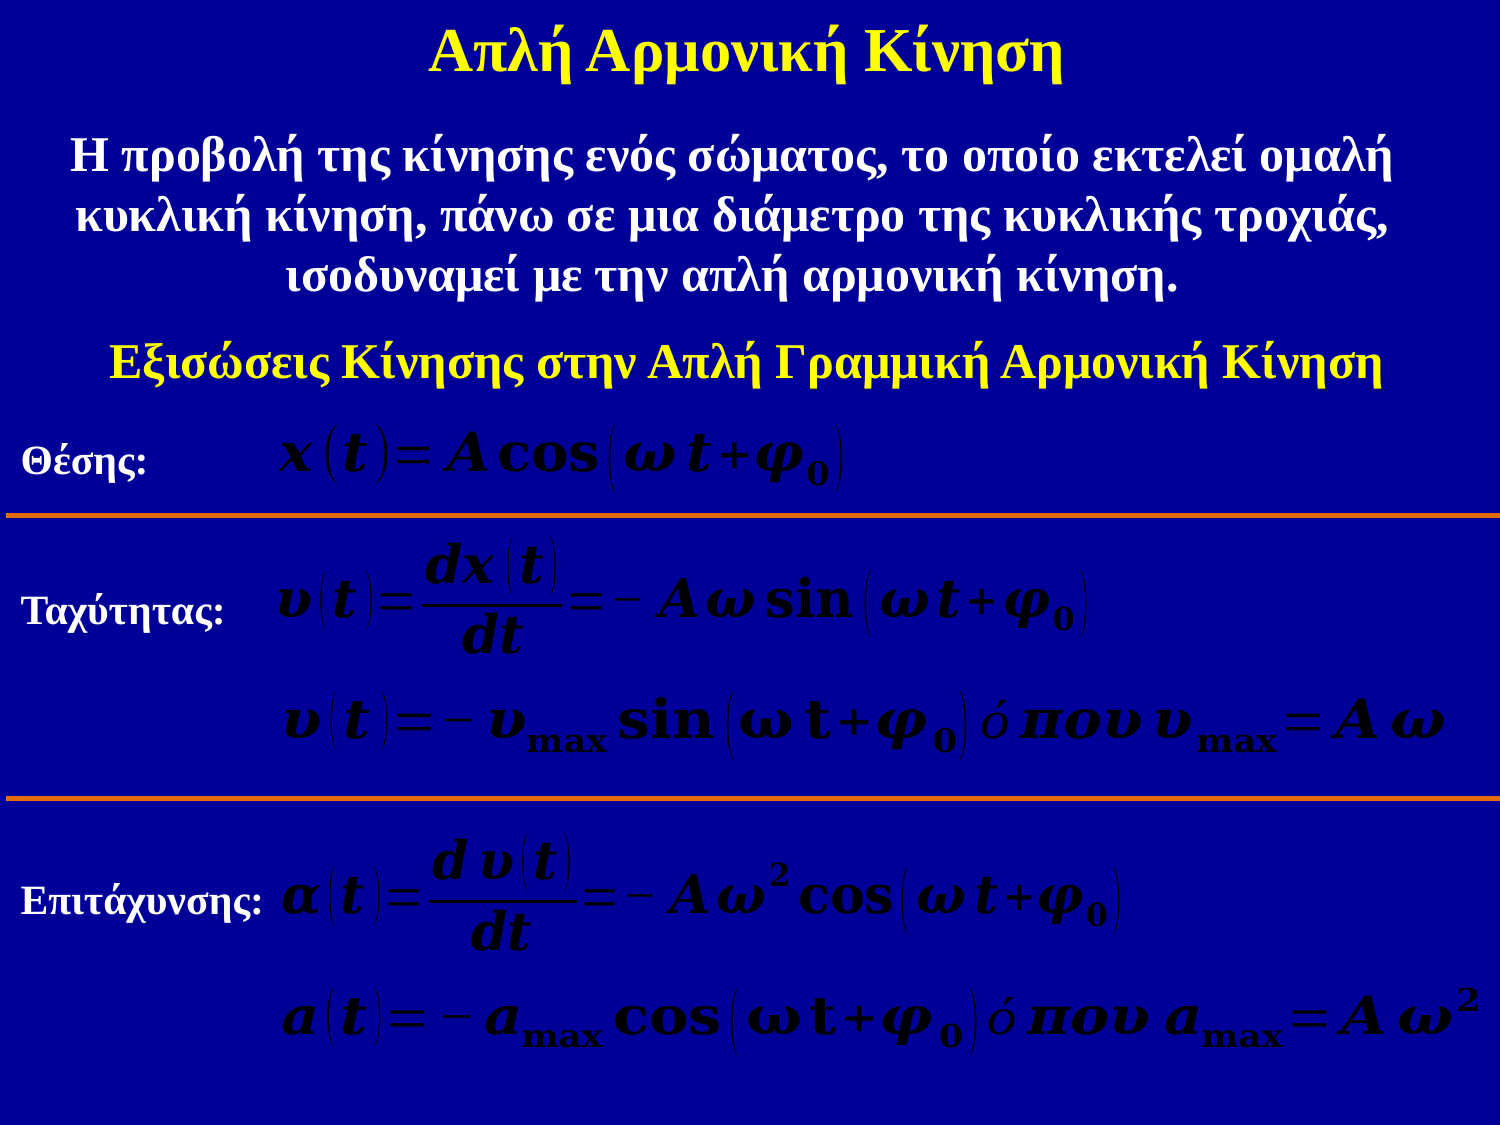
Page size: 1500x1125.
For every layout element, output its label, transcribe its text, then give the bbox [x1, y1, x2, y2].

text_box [5, 829, 1123, 963]
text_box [5, 420, 847, 497]
text_box Απλή Αρμονική Κίνηση [5, 19, 1489, 84]
text_box Εξισώσεις Κίνησης στην Απλή Γραμμική Αρμονική Κίνηση [5, 321, 1489, 397]
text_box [5, 533, 1090, 667]
text_box Η προβολή της κίνησης ενός σώματος, το οποίο εκτελεί ομαλή κυκλική κίνηση, πάνω σε μια διάμετρο της κυκλικής τροχιάς, ισοδυναμεί με την απλή αρμονική κίνηση. [53, 113, 1412, 309]
